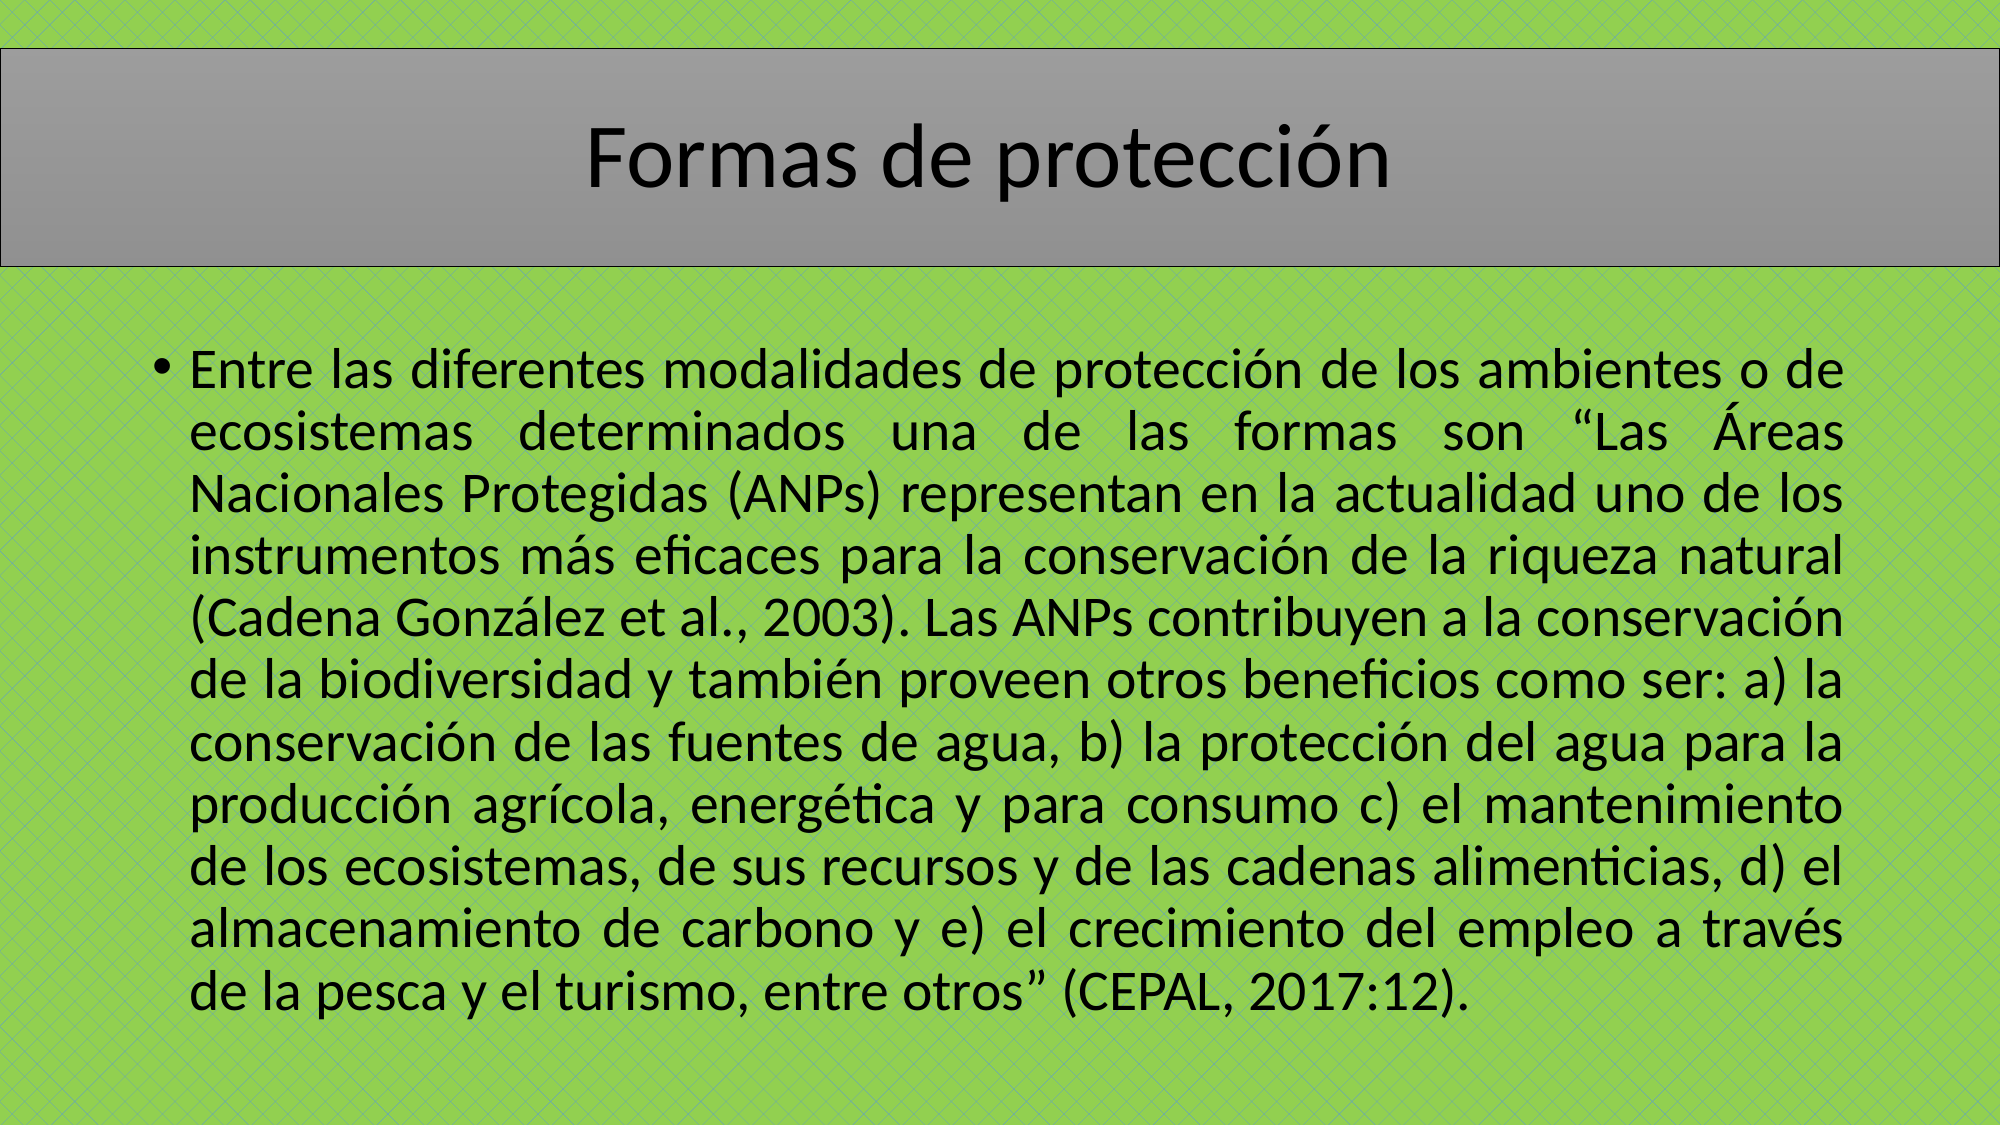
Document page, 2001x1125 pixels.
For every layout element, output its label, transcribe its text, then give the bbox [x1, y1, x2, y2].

list Entre las diferentes modalidades de protección de los ambientes o de ecosistemas determinados una de las formas son “Las Áreas Nacionales Protegidas (ANPs) representan en la actualidad uno de los instrumentos más eficaces para la conservación de la riqueza natural (Cadena González et al., 2003). Las ANPs contribuyen a la conservación de la biodiversidad y también proveen otros beneficios como ser: a) la conservación de las fuentes de agua, b) la protección del agua para la producción agrícola, energética y para consumo c) el mantenimiento de los ecosistemas, de sus recursos y de las cadenas alimenticias, d) el almacenamiento de carbono y e) el crecimiento del empleo a través de la pesca y el turismo, entre otros” (CEPAL, 2017:12). [137, 330, 1863, 1045]
title Formas de protección [0, 48, 2000, 267]
